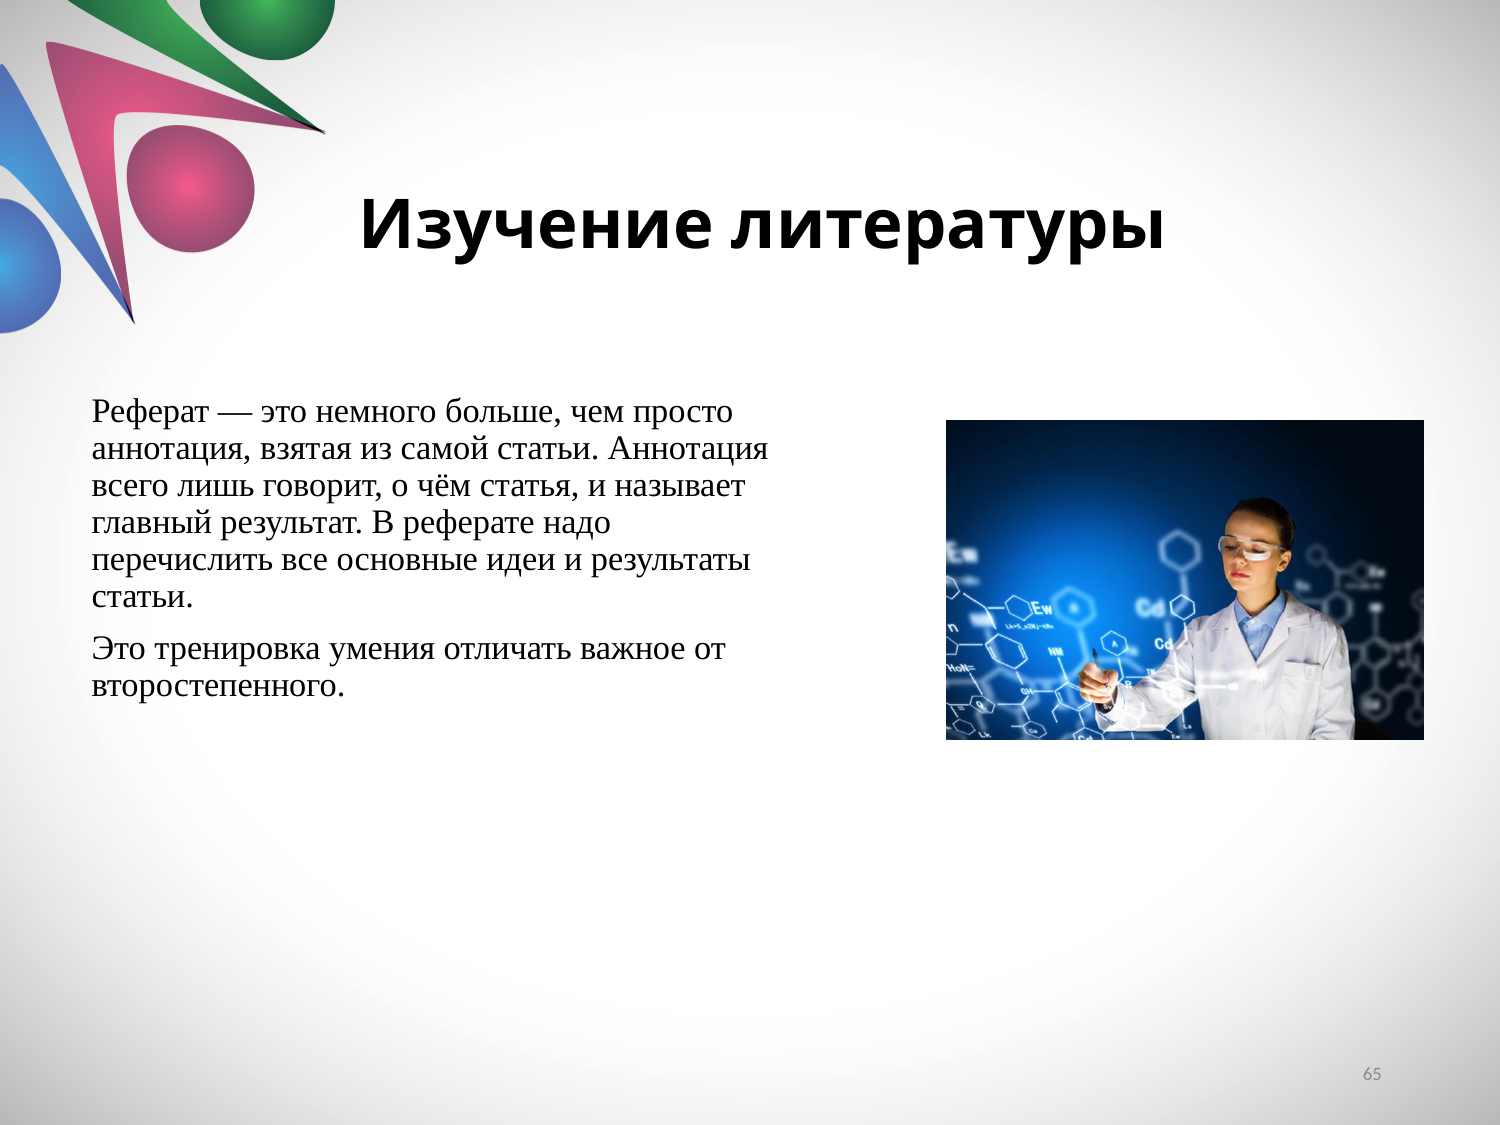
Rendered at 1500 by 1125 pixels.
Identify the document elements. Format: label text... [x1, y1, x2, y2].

list Реферат — это немного больше, чем просто аннотация, взятая из самой статьи. Аннотация всего лишь говорит, о чём статья, и называет главный результат. В реферате надо перечислить все основные идеи и результаты статьи. Это тренировка умения отличать важное от второстепенного. [76, 385, 821, 802]
slide_number 65 [1059, 1042, 1397, 1103]
picture [0, 0, 1500, 1125]
title Изучение литературы [76, 172, 1450, 279]
